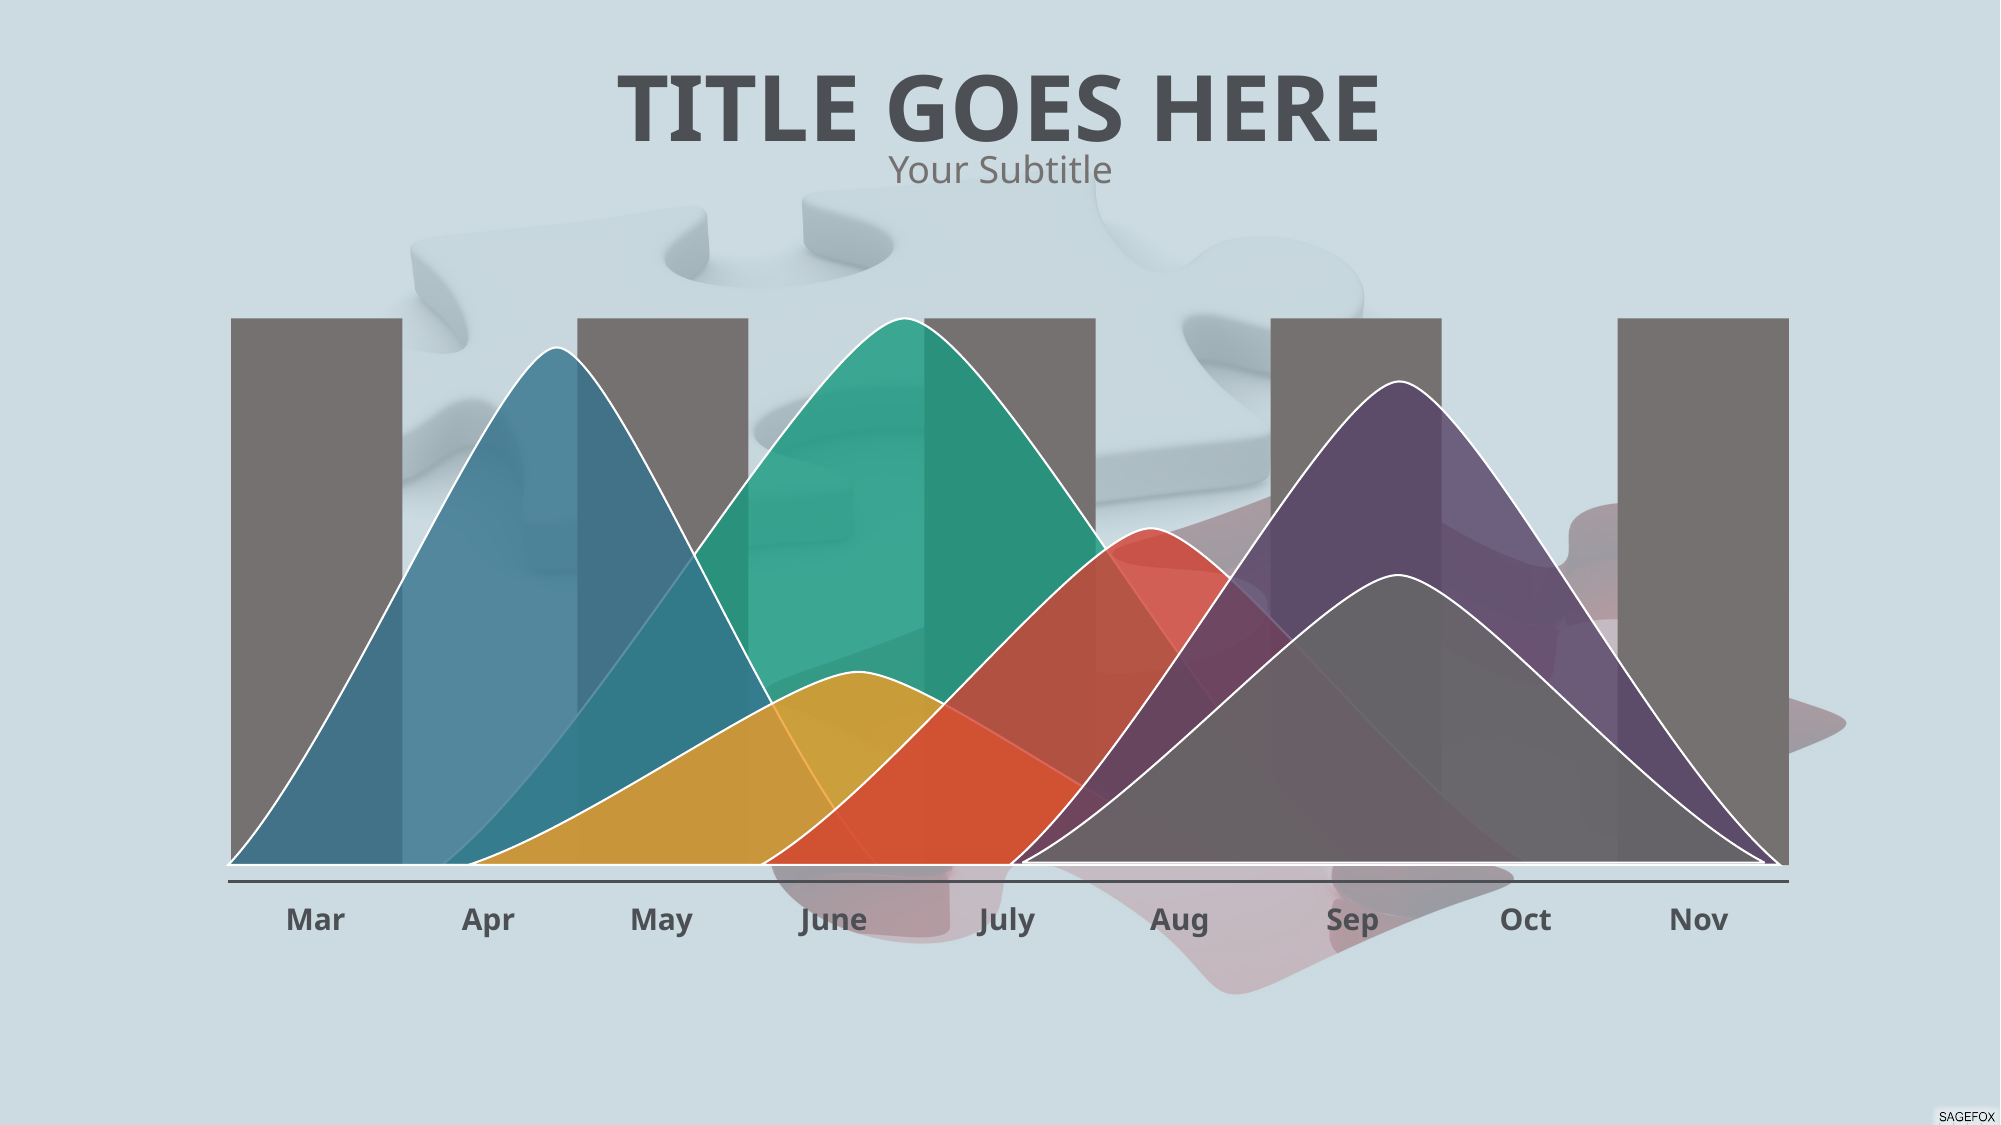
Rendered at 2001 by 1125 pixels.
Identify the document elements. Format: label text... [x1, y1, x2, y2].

text_box [1007, 380, 1783, 866]
text_box Apr [401, 893, 574, 944]
text_box Mar [228, 893, 401, 944]
text_box Nov [1611, 893, 1786, 944]
text_box [757, 527, 1230, 866]
text_box July [919, 893, 1092, 944]
text_box Oct [1438, 893, 1611, 944]
text_box [695, 317, 1106, 702]
text_box Aug [1092, 893, 1265, 944]
text_box [1617, 318, 1789, 866]
text_box [226, 346, 773, 866]
text_box [1021, 574, 1766, 864]
picture [1936, 1111, 1997, 1125]
text_box [924, 318, 1096, 531]
text_box [1270, 318, 1442, 517]
text_box [577, 318, 749, 552]
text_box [548, 42, 1452, 199]
text_box [231, 318, 403, 859]
text_box [468, 670, 943, 866]
text_box Sep [1265, 893, 1438, 944]
text_box May [574, 893, 747, 944]
text_box June [747, 893, 919, 944]
